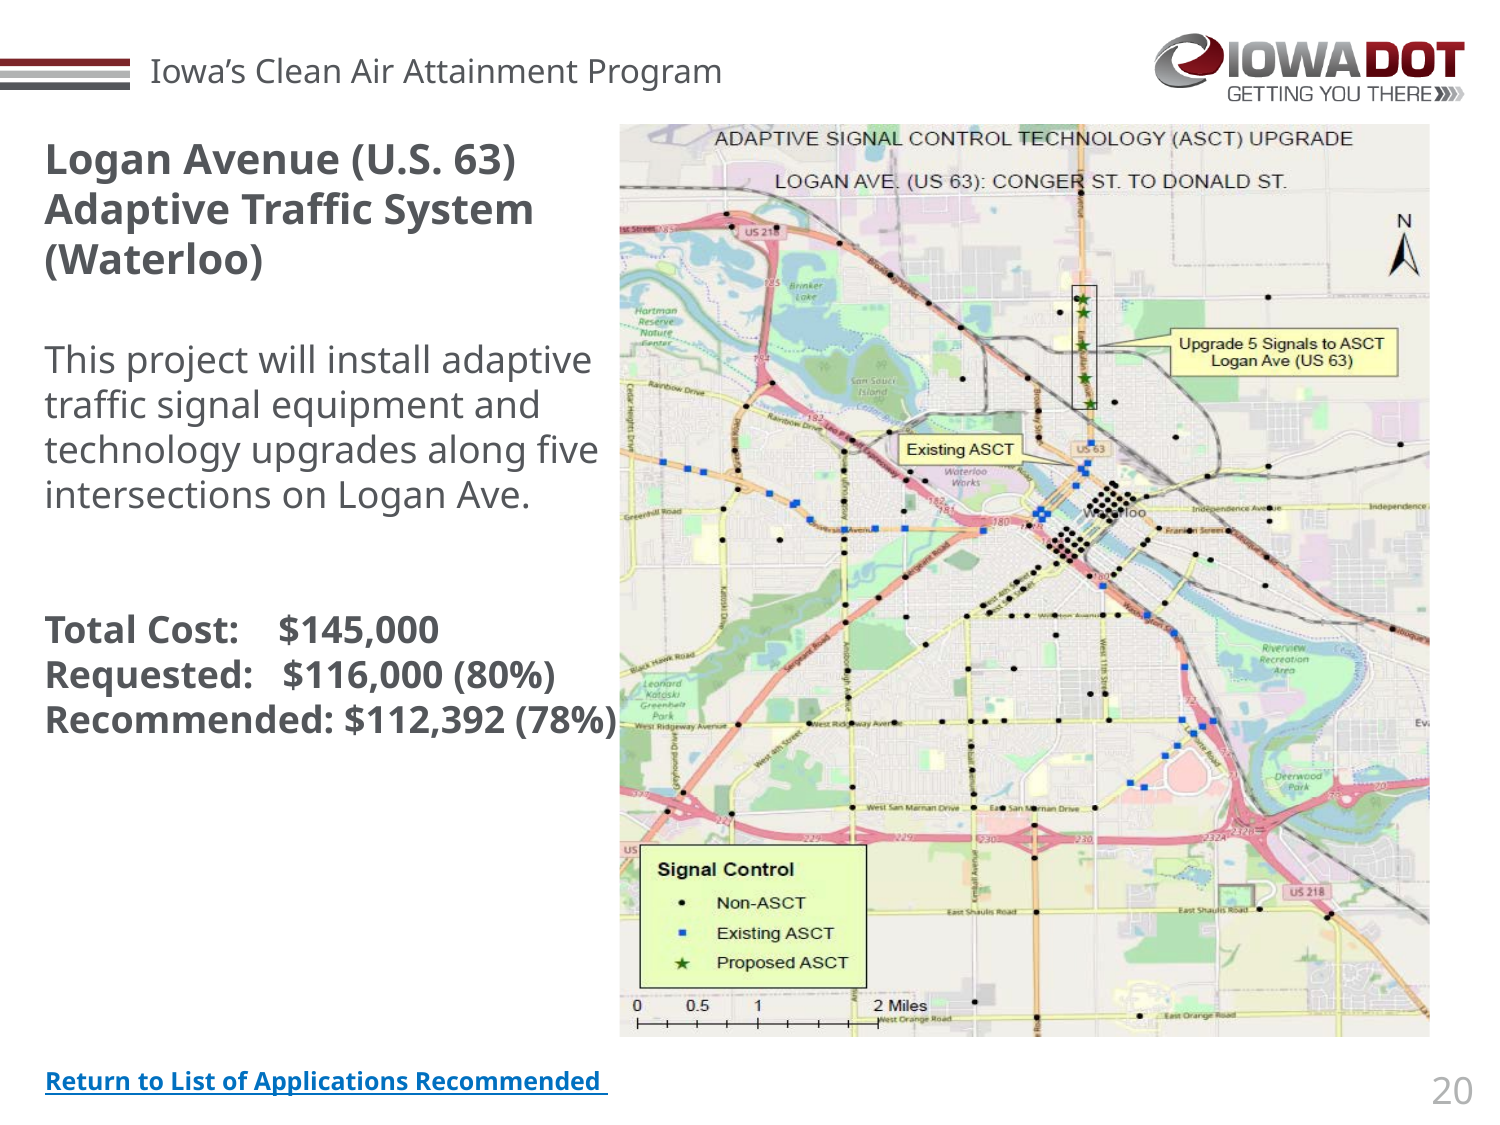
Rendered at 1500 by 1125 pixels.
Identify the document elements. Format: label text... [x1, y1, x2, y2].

text_box [619, 124, 1430, 1037]
text_box Return to List of Applications Recommended [30, 1058, 680, 1108]
picture [1147, 23, 1471, 114]
text_box Logan Avenue (U.S. 63) Adaptive Traffic System (Waterloo) This project will install adaptive traffic signal equipment and technology upgrades along five intersections on Logan Ave. Total Cost: $145,000 Requested: $116,000 (80%) Recommended: $112,392 (78%) [29, 125, 619, 948]
